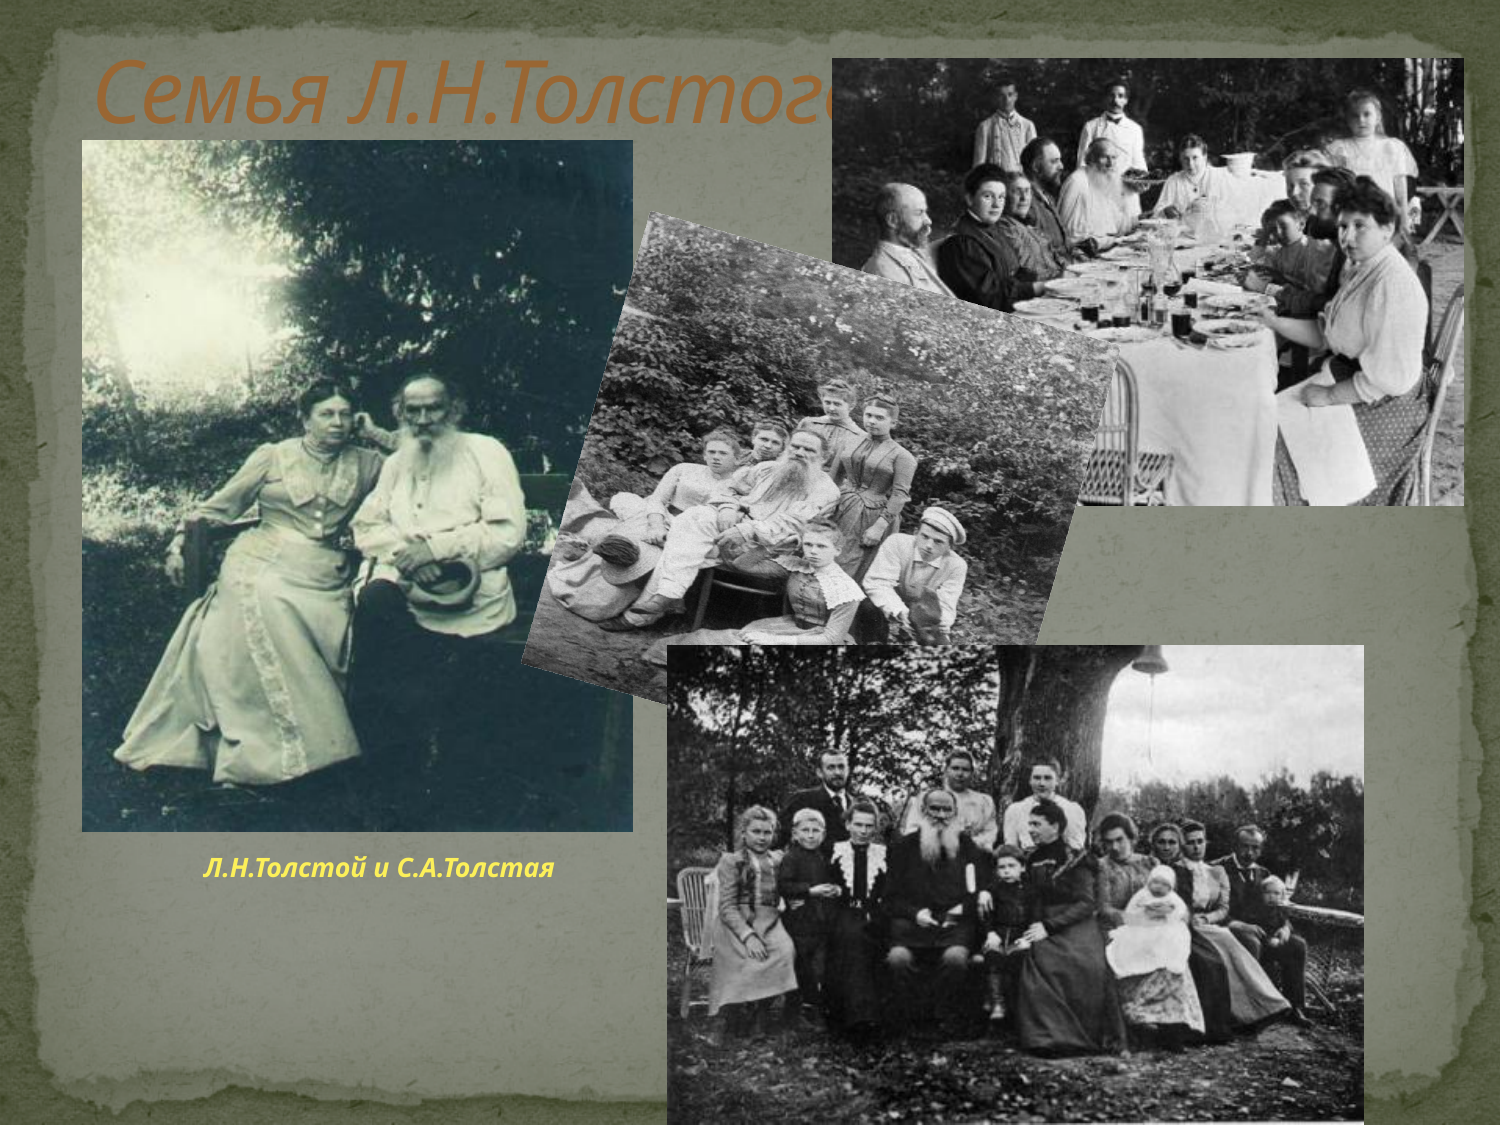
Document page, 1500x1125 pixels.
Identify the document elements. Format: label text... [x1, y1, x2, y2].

picture [82, 58, 1464, 1125]
text_box Л.Н.Толстой и С.А.Толстая [128, 843, 623, 891]
title Семья Л.Н.Толстого [76, 0, 1427, 149]
